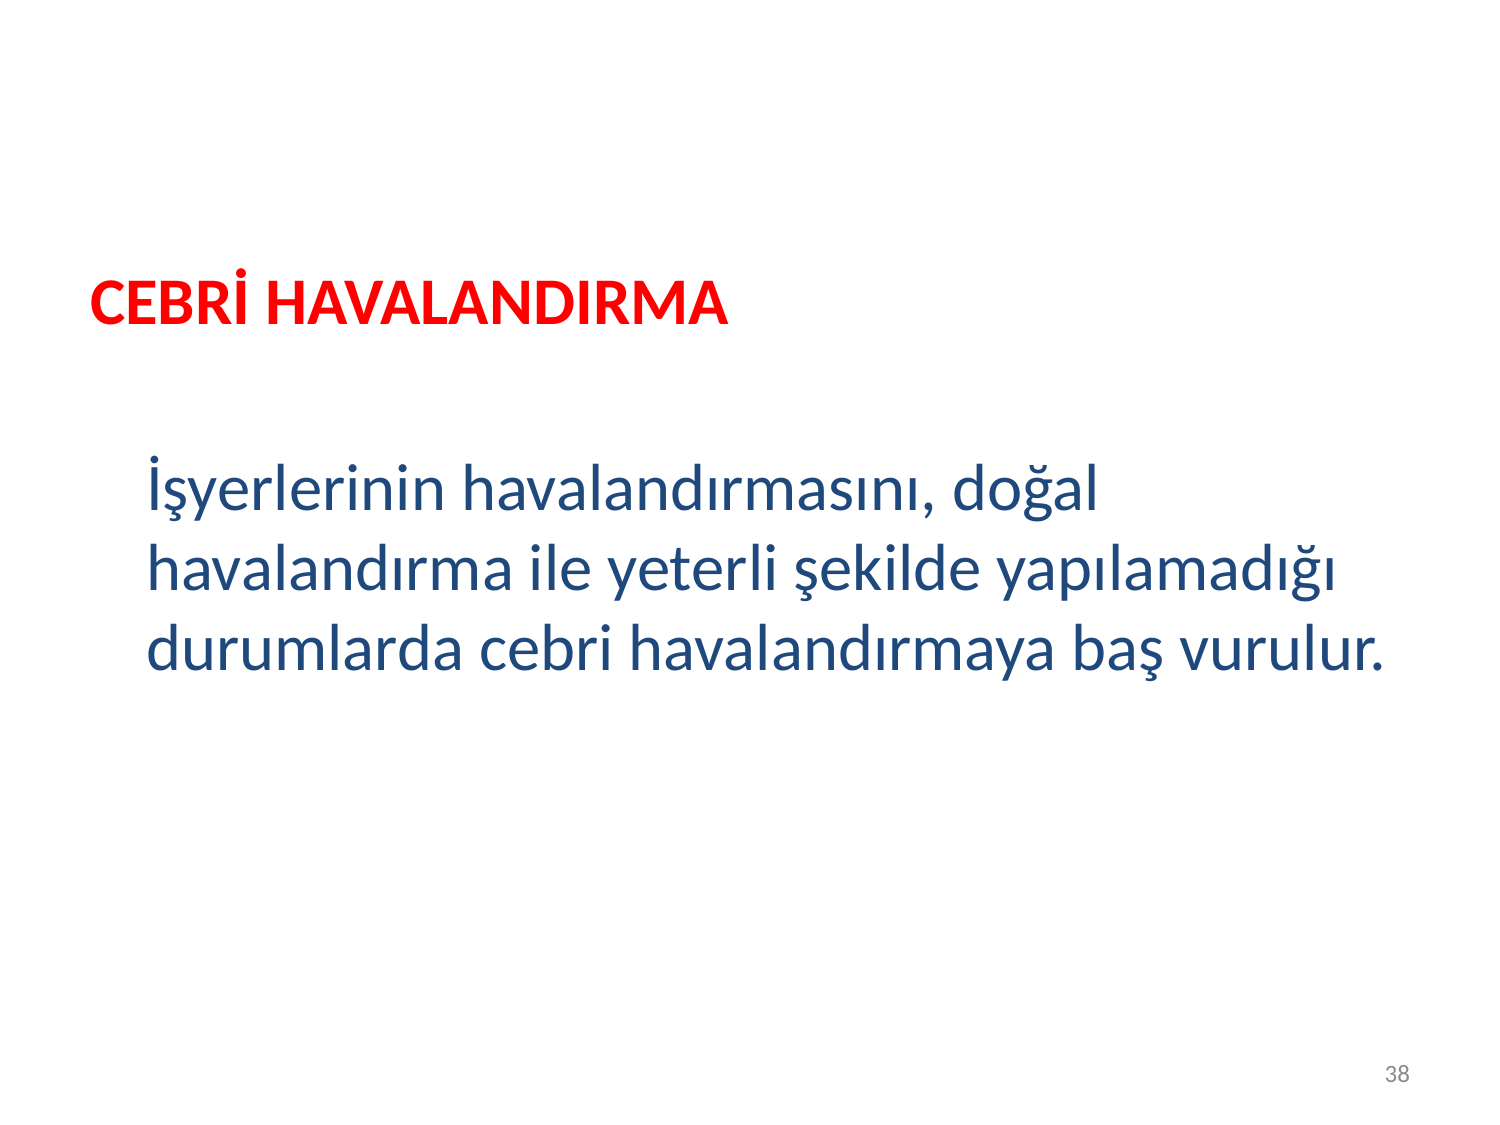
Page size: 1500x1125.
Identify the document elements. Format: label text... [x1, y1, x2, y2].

list CEBRİ HAVALANDIRMA İşyerlerinin havalandırmasını, doğal havalandırma ile yeterli şekilde yapılamadığı durumlarda cebri havalandırmaya baş vurulur. [75, 249, 1425, 963]
slide_number 38 [1074, 1042, 1425, 1103]
